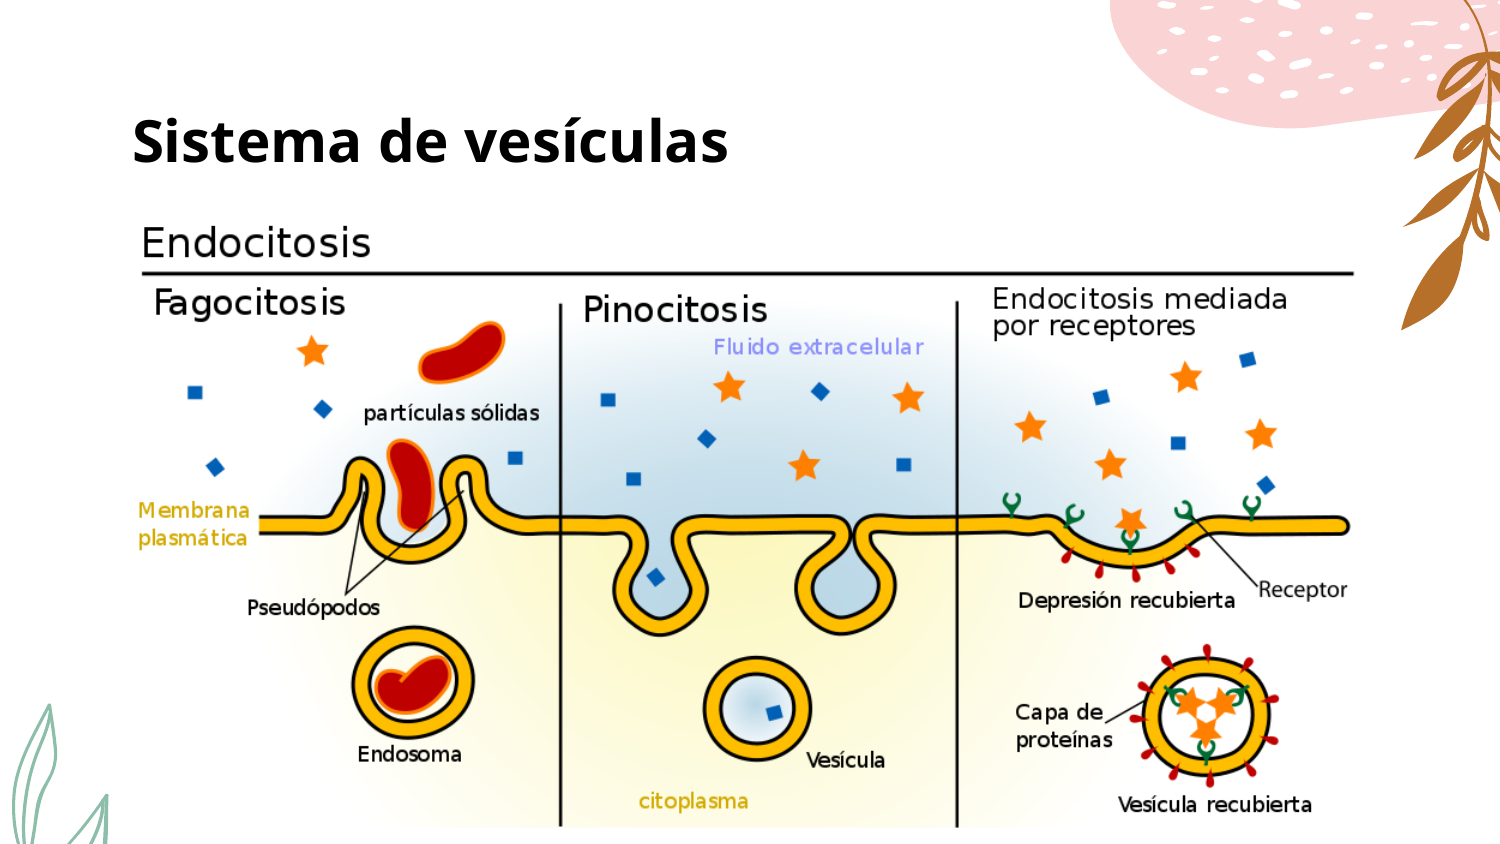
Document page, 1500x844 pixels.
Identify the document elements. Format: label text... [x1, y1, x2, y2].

title Sistema de vesículas [117, 89, 1383, 184]
picture [136, 220, 1364, 835]
